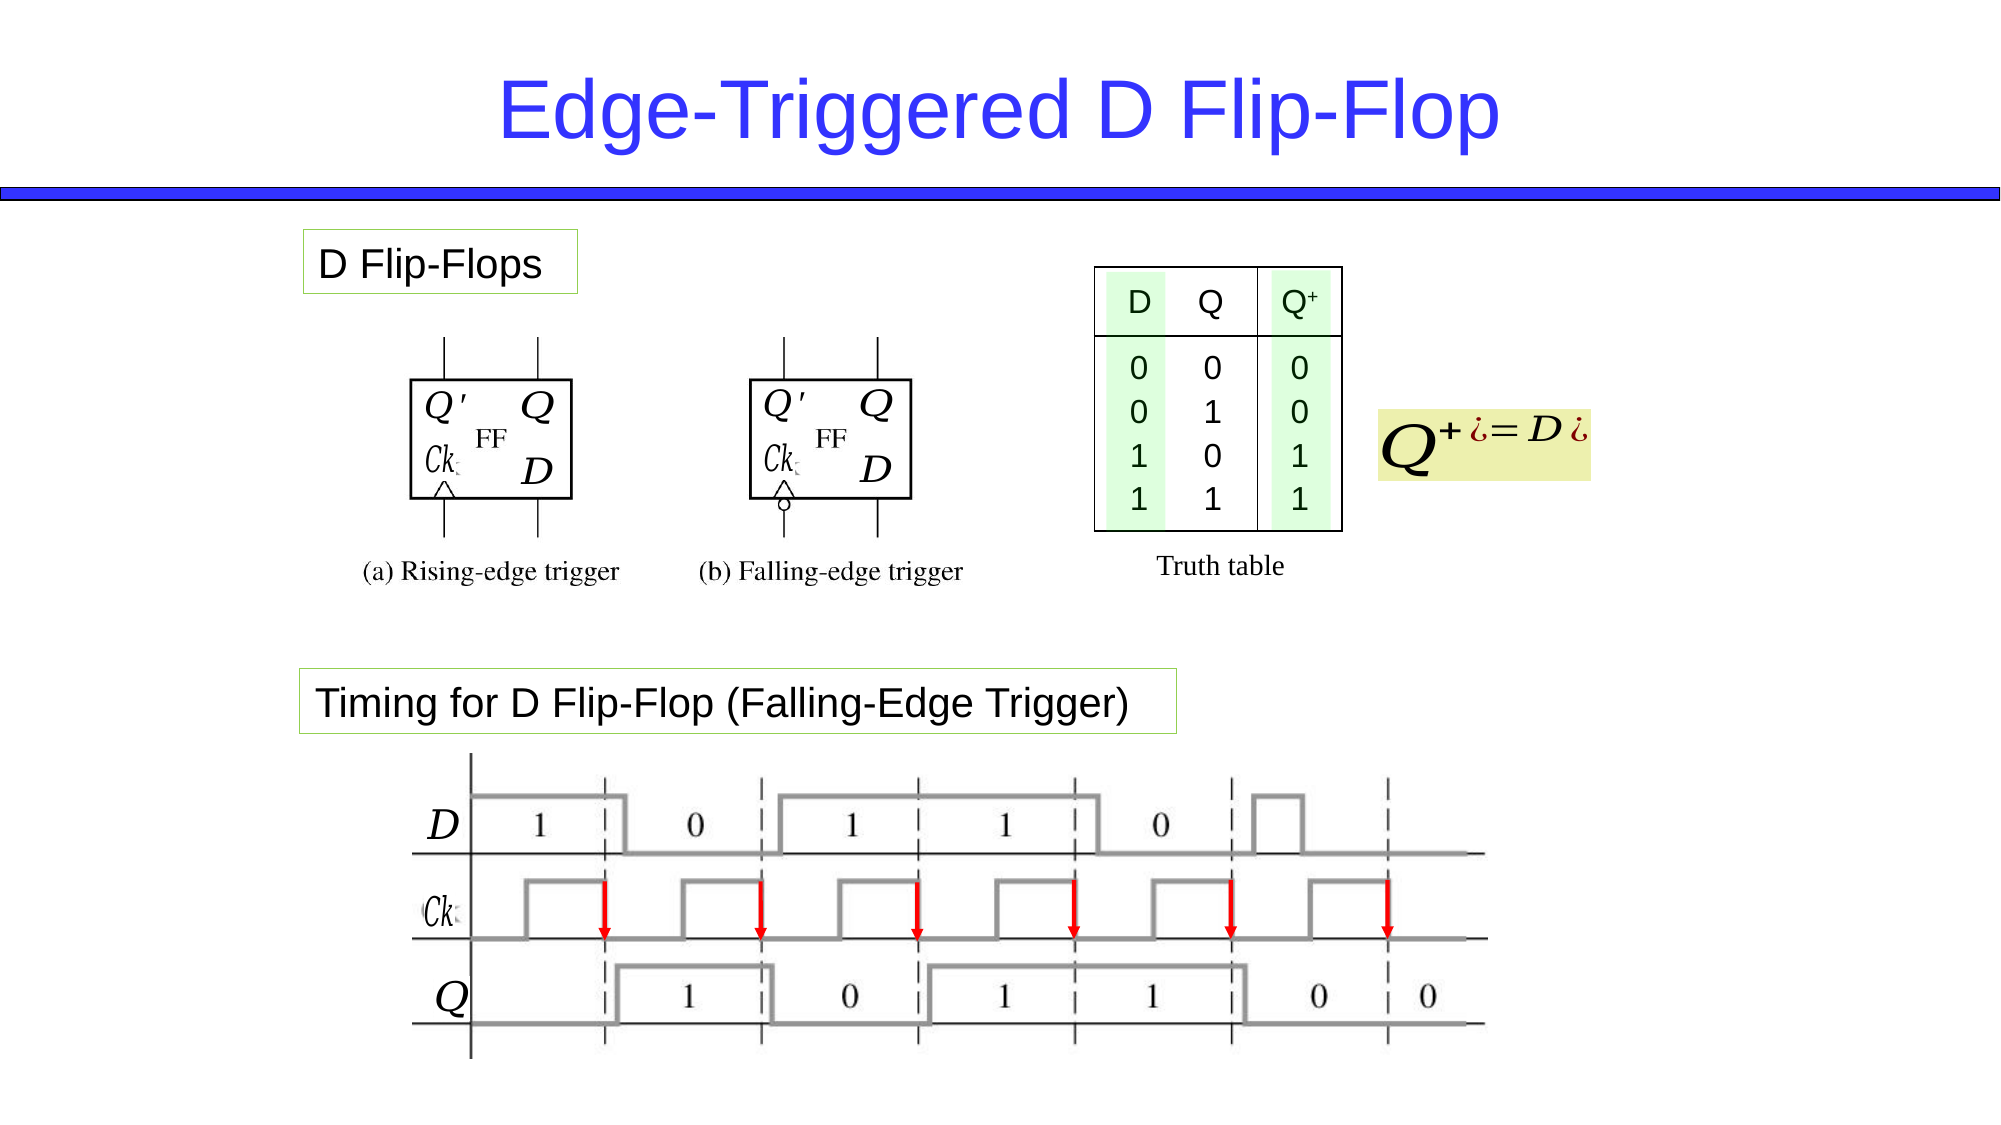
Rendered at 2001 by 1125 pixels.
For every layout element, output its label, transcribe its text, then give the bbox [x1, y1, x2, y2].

table_header D Q [1095, 268, 1257, 335]
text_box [412, 753, 1488, 1059]
text_box D Flip-Flops [303, 229, 578, 294]
table_cell 0 0 0 1 1 0 1 1 [1095, 337, 1106, 530]
title Edge-Triggered D Flip-Flop [279, 45, 1721, 179]
text_box [1271, 270, 1331, 531]
text_box Timing for D Flip-Flop (Falling-Edge Trigger) [299, 668, 1177, 734]
picture [362, 337, 963, 586]
table_header Q+ [1258, 268, 1341, 335]
text_box Truth table [1141, 538, 1301, 589]
table_cell 0 0 0 1 1 0 1 1 [1166, 337, 1257, 530]
text_box [1106, 271, 1166, 532]
table_cell 0 0 1 1 [1331, 337, 1341, 530]
table_cell 0 0 1 1 [1258, 337, 1271, 530]
